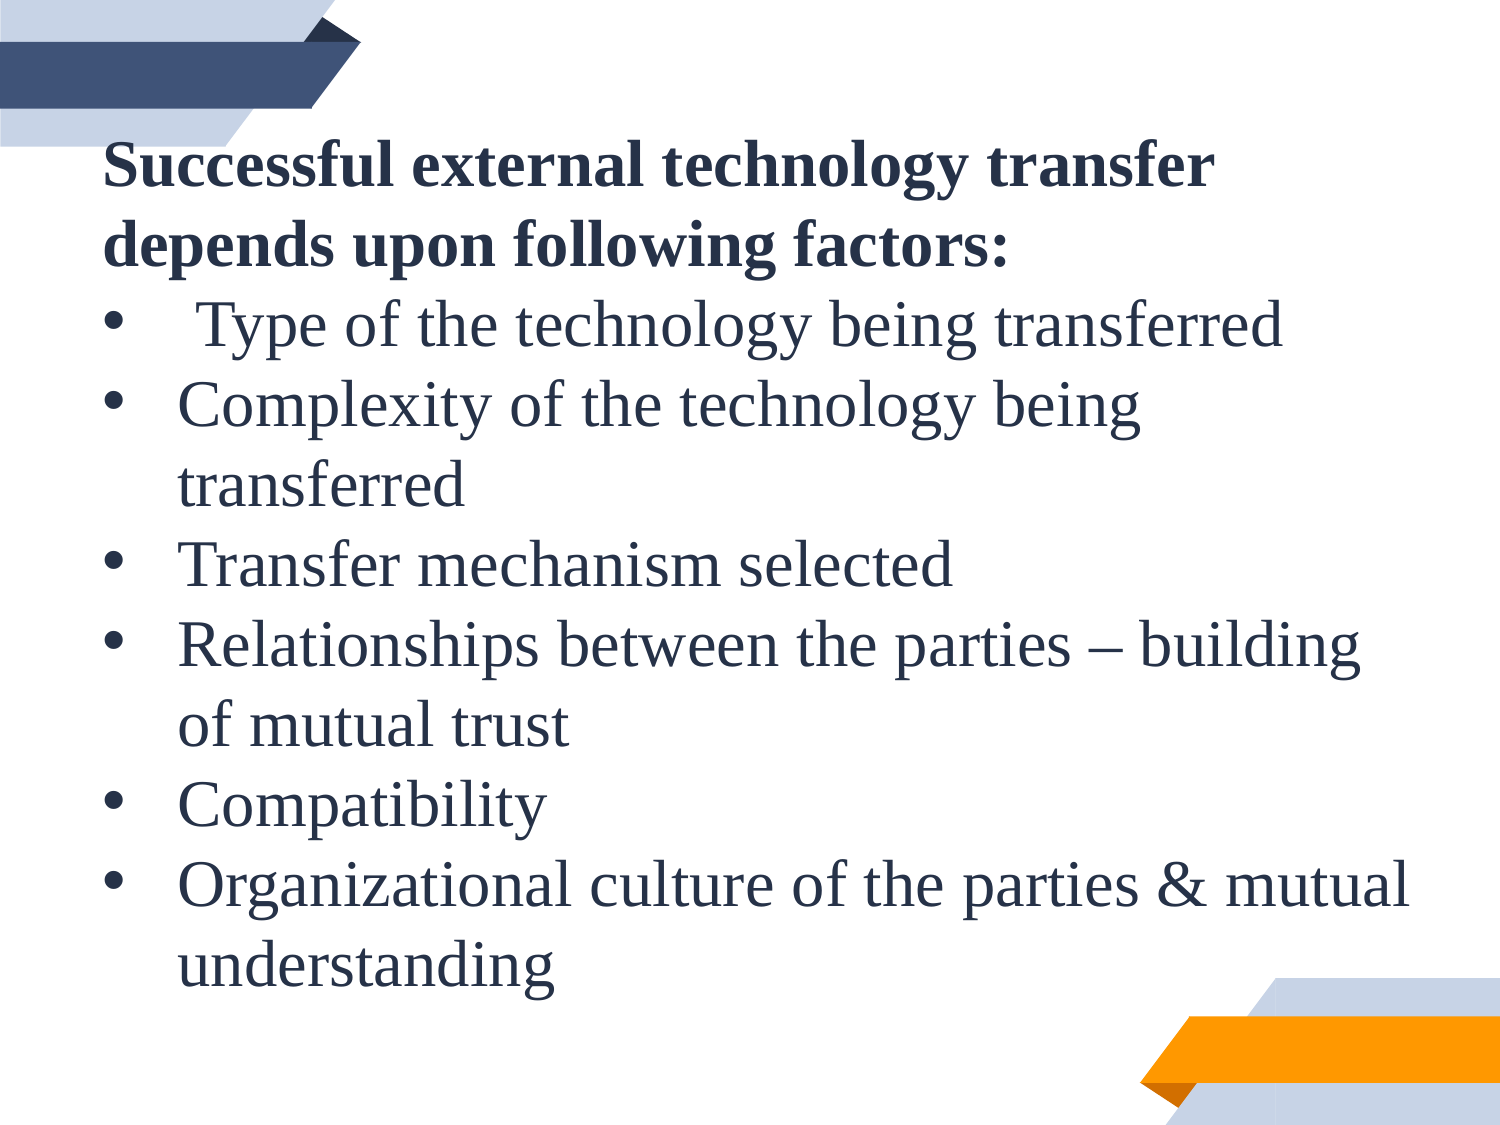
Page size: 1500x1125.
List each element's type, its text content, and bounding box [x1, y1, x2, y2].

text_box Successful external technology transfer depends upon following factors: Type of the technology being transferred Complexity of the technology being transferred Transfer mechanism selected Relationships between the parties – building of mutual trust Compatibility Organizational culture of the parties & mutual understanding [87, 112, 1438, 1007]
